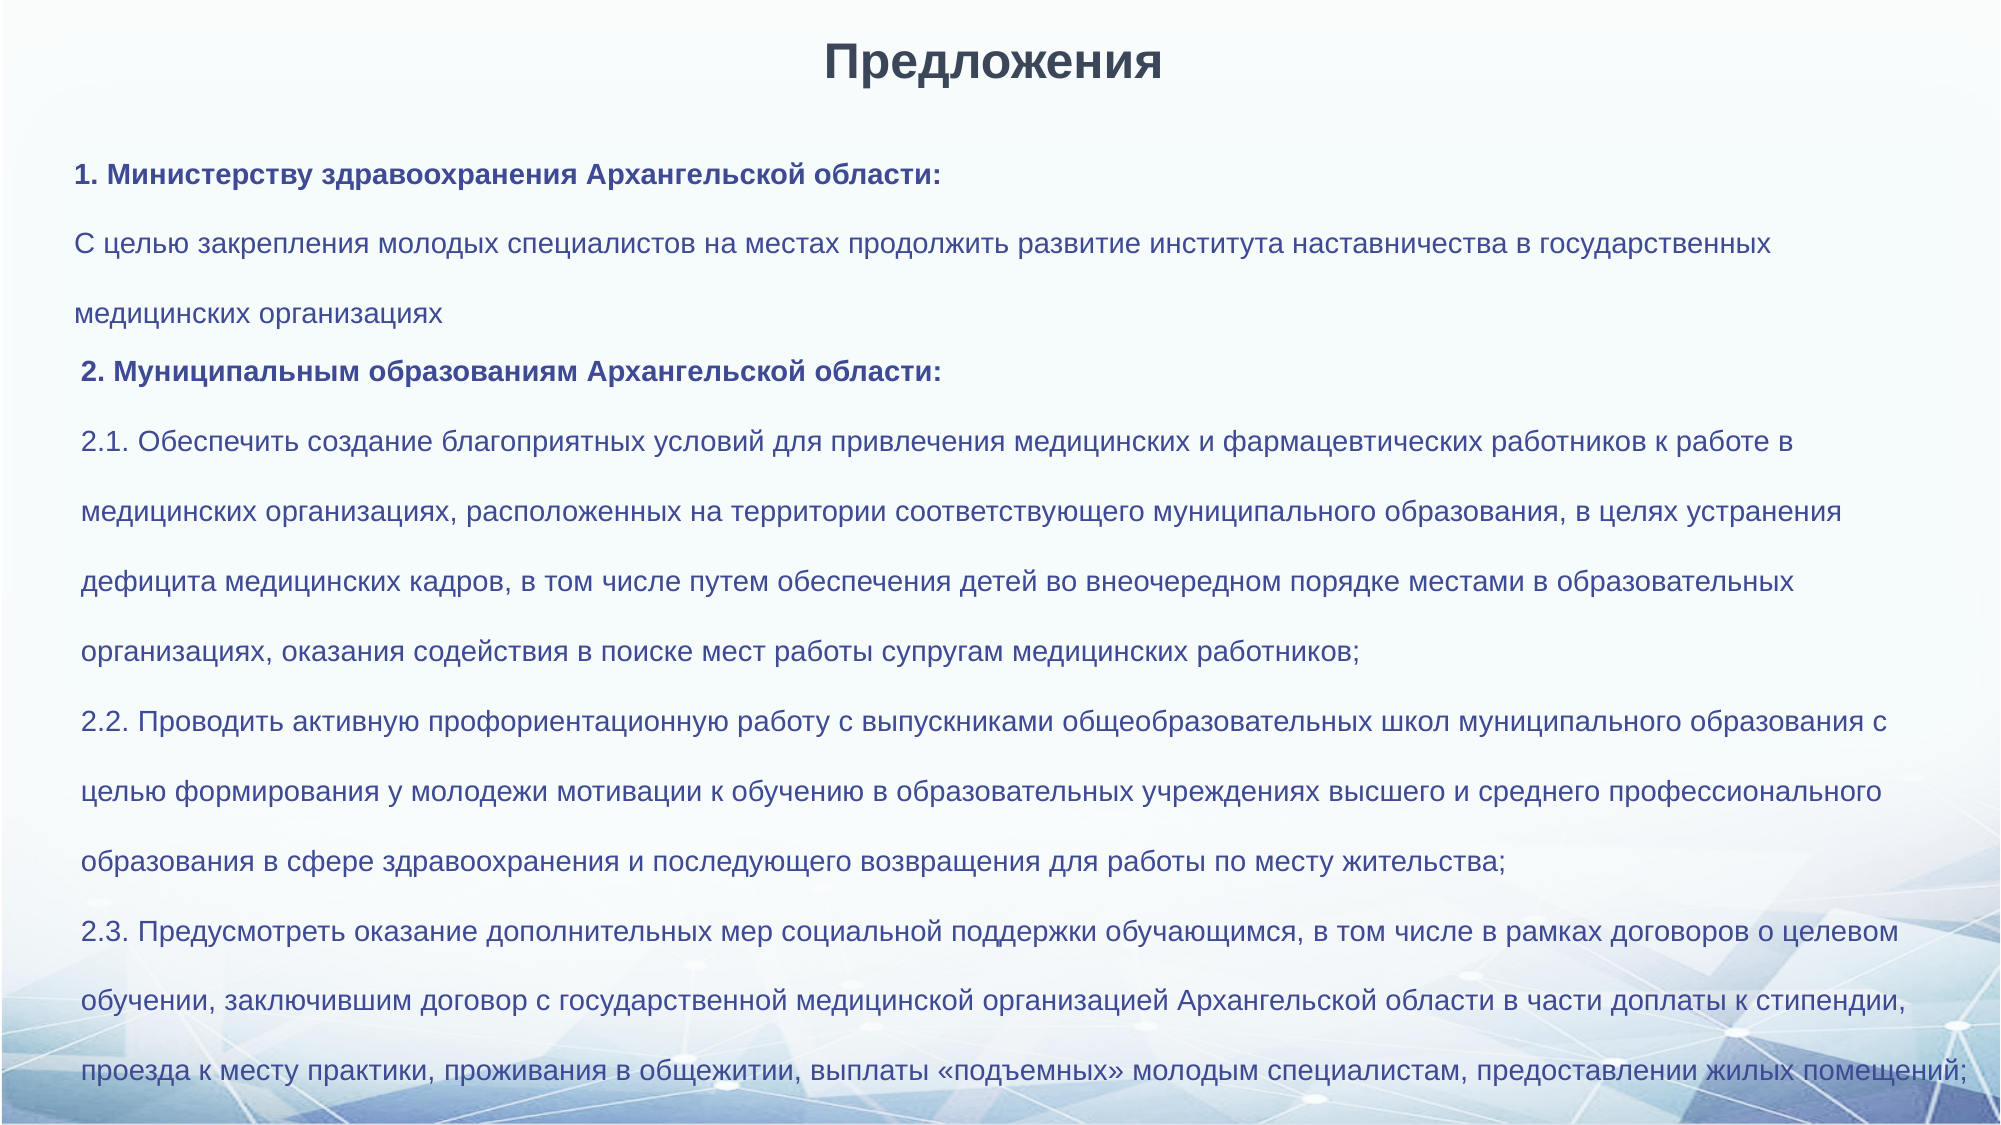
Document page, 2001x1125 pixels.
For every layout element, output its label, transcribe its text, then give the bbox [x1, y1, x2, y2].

text_box 1. Министерству здравоохранения Архангельской области: С целью закрепления молодых специалистов на местах продолжить развитие института наставничества в государственных медицинских организациях [0, 112, 1964, 338]
title Предложения [100, 12, 1901, 112]
picture [1, 0, 2001, 1125]
text_box 2. Муниципальным образованиям Архангельской области: 2.1. Обеспечить создание благоприятных условий для привлечения медицинских и фармацевтических работников к работе в медицинских организациях, расположенных на территории соответствующего муниципального образования, в целях устранения дефицита медицинских кадров, в том числе путем обеспечения детей во внеочередном порядке местами в образовательных организациях, оказания содействия в поиске мест работы супругам медицинских работников; 2.2. Проводить активную профориентационную работу с выпускниками общеобразовательных школ муниципального образования с целью формирования у молодежи мотивации к обучению в образовательных учреждениях высшего и среднего профессионального образования в сфере здравоохранения и последующего возвращения для работы по месту жительства; 2.3. Предусмотреть оказание дополнительных мер социальной поддержки обучающимся, в том числе в рамках договоров о целевом обучении, заключившим договор с государственной медицинской организацией Архангельской области в части доплаты к стипендии, проезда к месту практики, проживания в общежитии, выплаты «подъемных» молодым специалистам, предоставлении жилых помещений; [66, 310, 1990, 1094]
